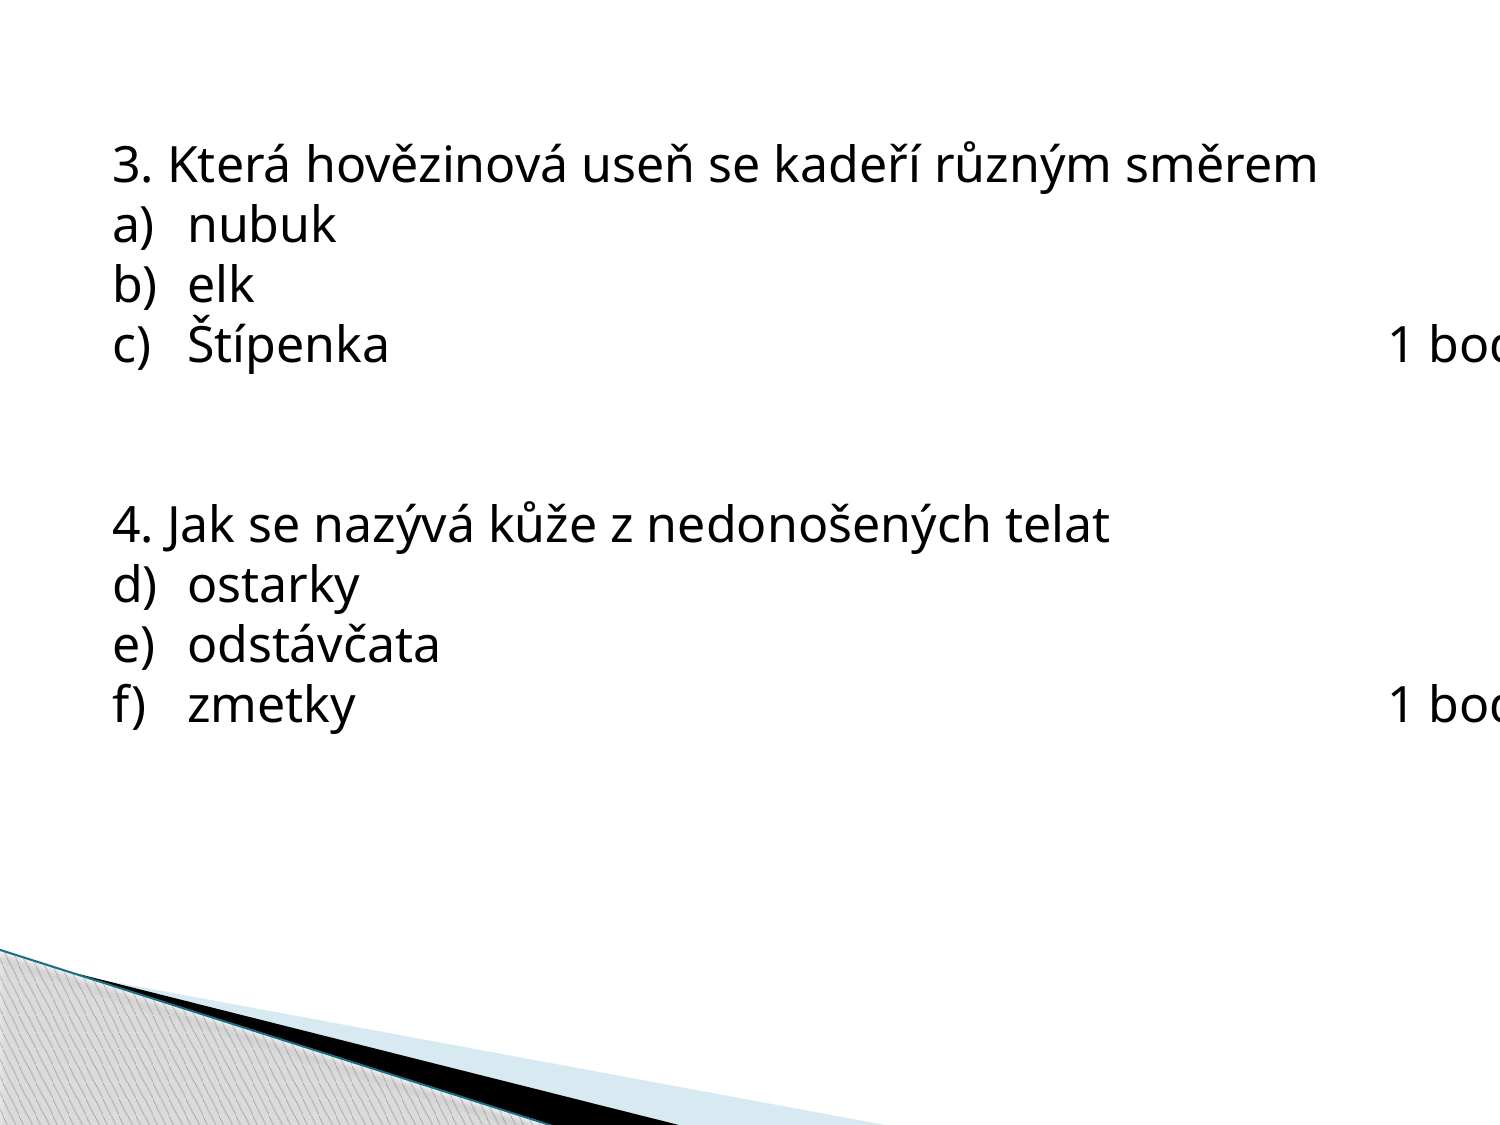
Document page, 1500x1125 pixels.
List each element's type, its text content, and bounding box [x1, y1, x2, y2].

text_box 3. Která hovězinová useň se kadeří různým směrem nubuk elk Štípenka 1 bod 4. Jak se nazývá kůže z nedonošených telat ostarky odstávčata zmetky 1 bod [97, 125, 1500, 801]
